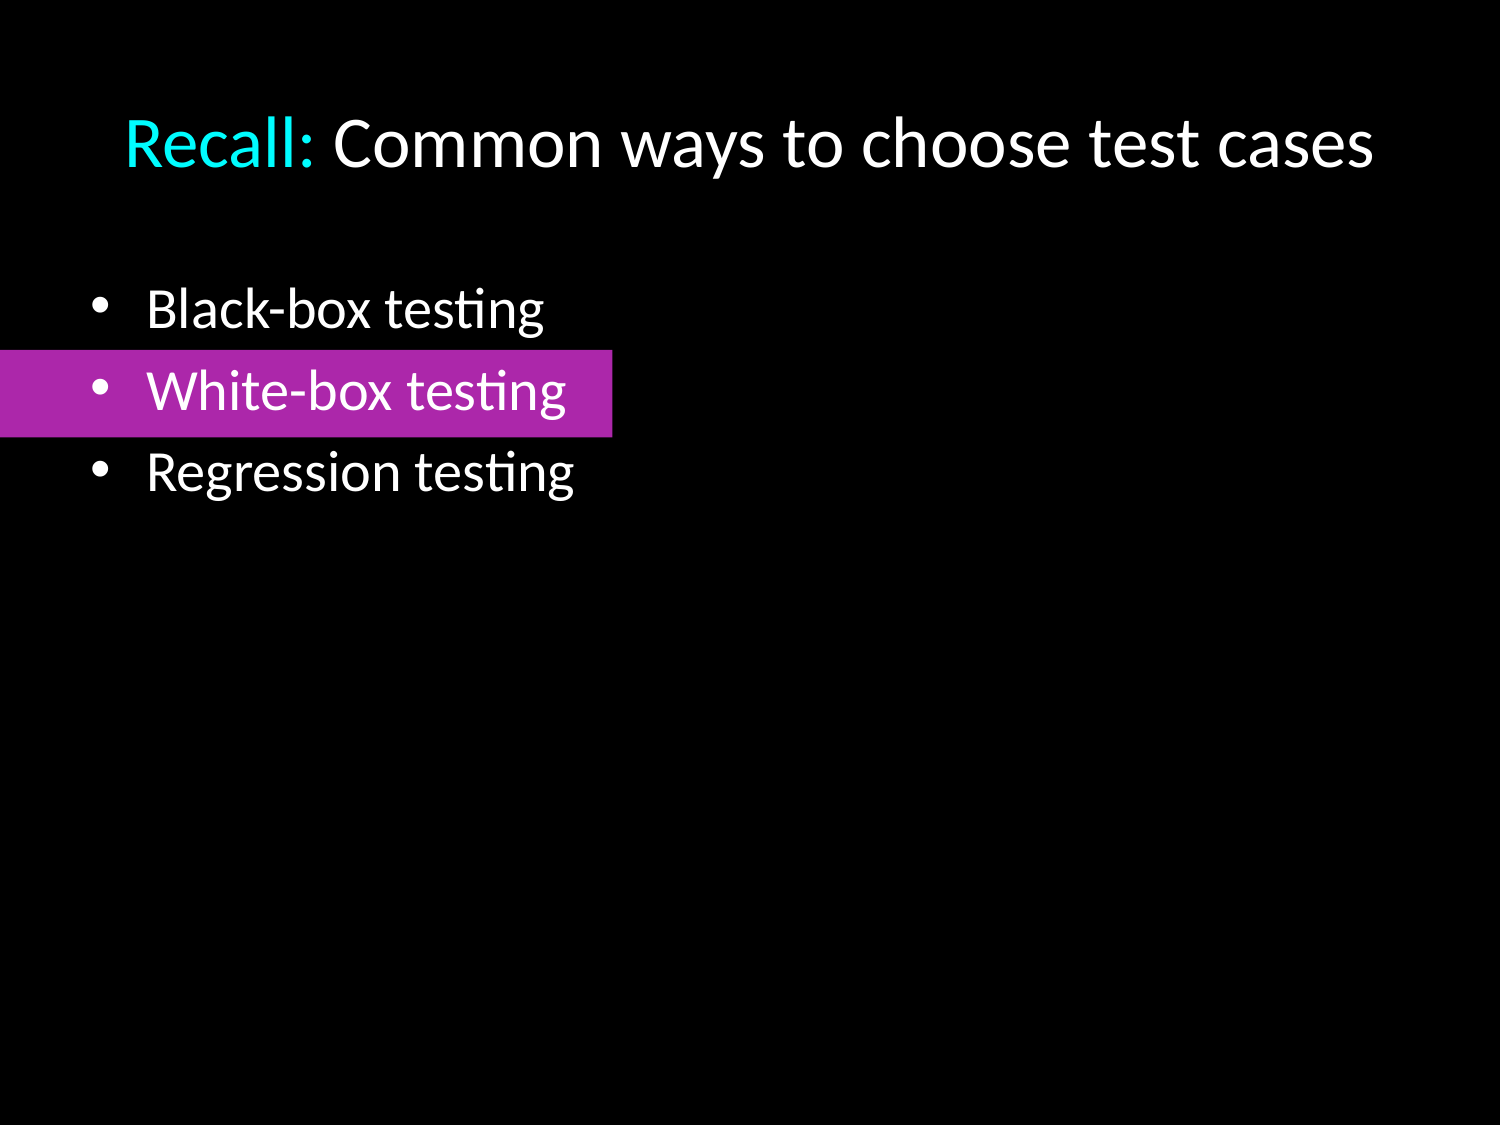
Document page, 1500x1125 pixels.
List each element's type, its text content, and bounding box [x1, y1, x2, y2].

list Black-box testing White-box testing Regression testing [75, 262, 1425, 1005]
title Recall: Common ways to choose test cases [75, 45, 1425, 233]
text_box [0, 348, 75, 440]
